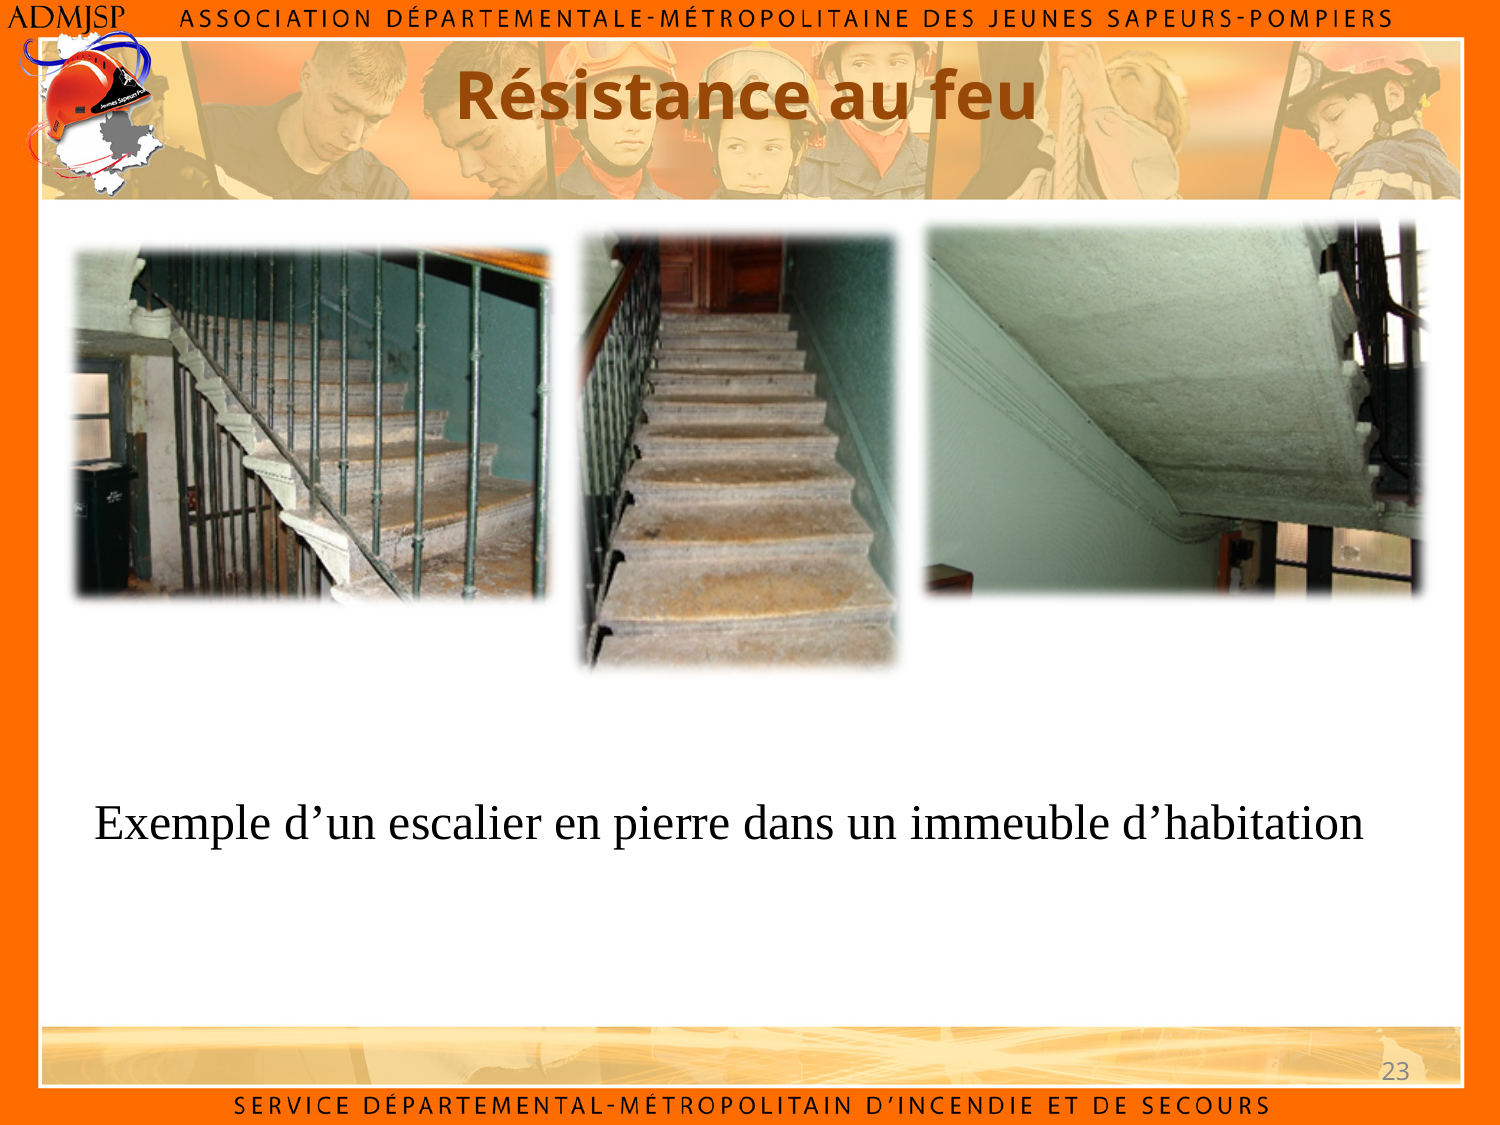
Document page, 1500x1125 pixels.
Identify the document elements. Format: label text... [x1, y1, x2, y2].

text_box 23 [1074, 1042, 1425, 1103]
picture [0, 0, 1500, 1125]
text_box Résistance au feu [41, 45, 1454, 200]
text_box Exemple d’un escalier en pierre dans un immeuble d’habitation [79, 752, 1425, 858]
